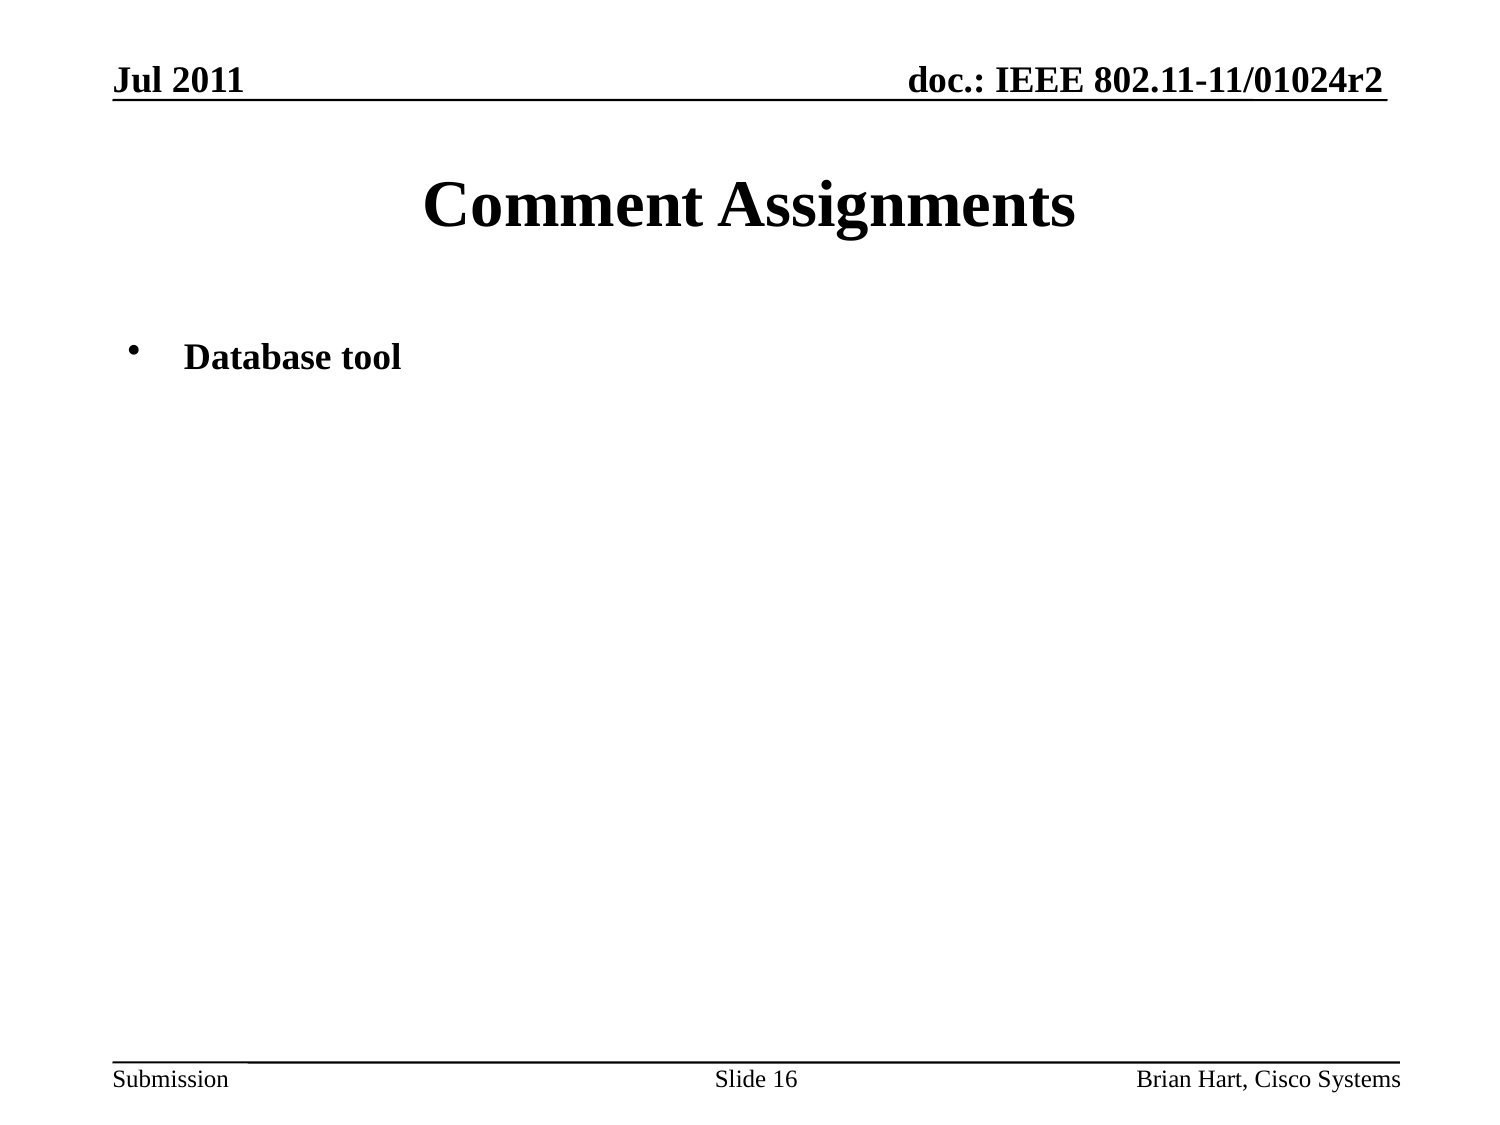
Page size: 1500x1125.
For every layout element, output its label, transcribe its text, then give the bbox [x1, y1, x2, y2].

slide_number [112, 54, 247, 101]
slide_number Slide 16 [712, 1061, 800, 1093]
footer Brian Hart, Cisco Systems [1133, 1061, 1402, 1093]
title Comment Assignments [112, 112, 1388, 288]
list Database tool [112, 324, 1388, 1001]
